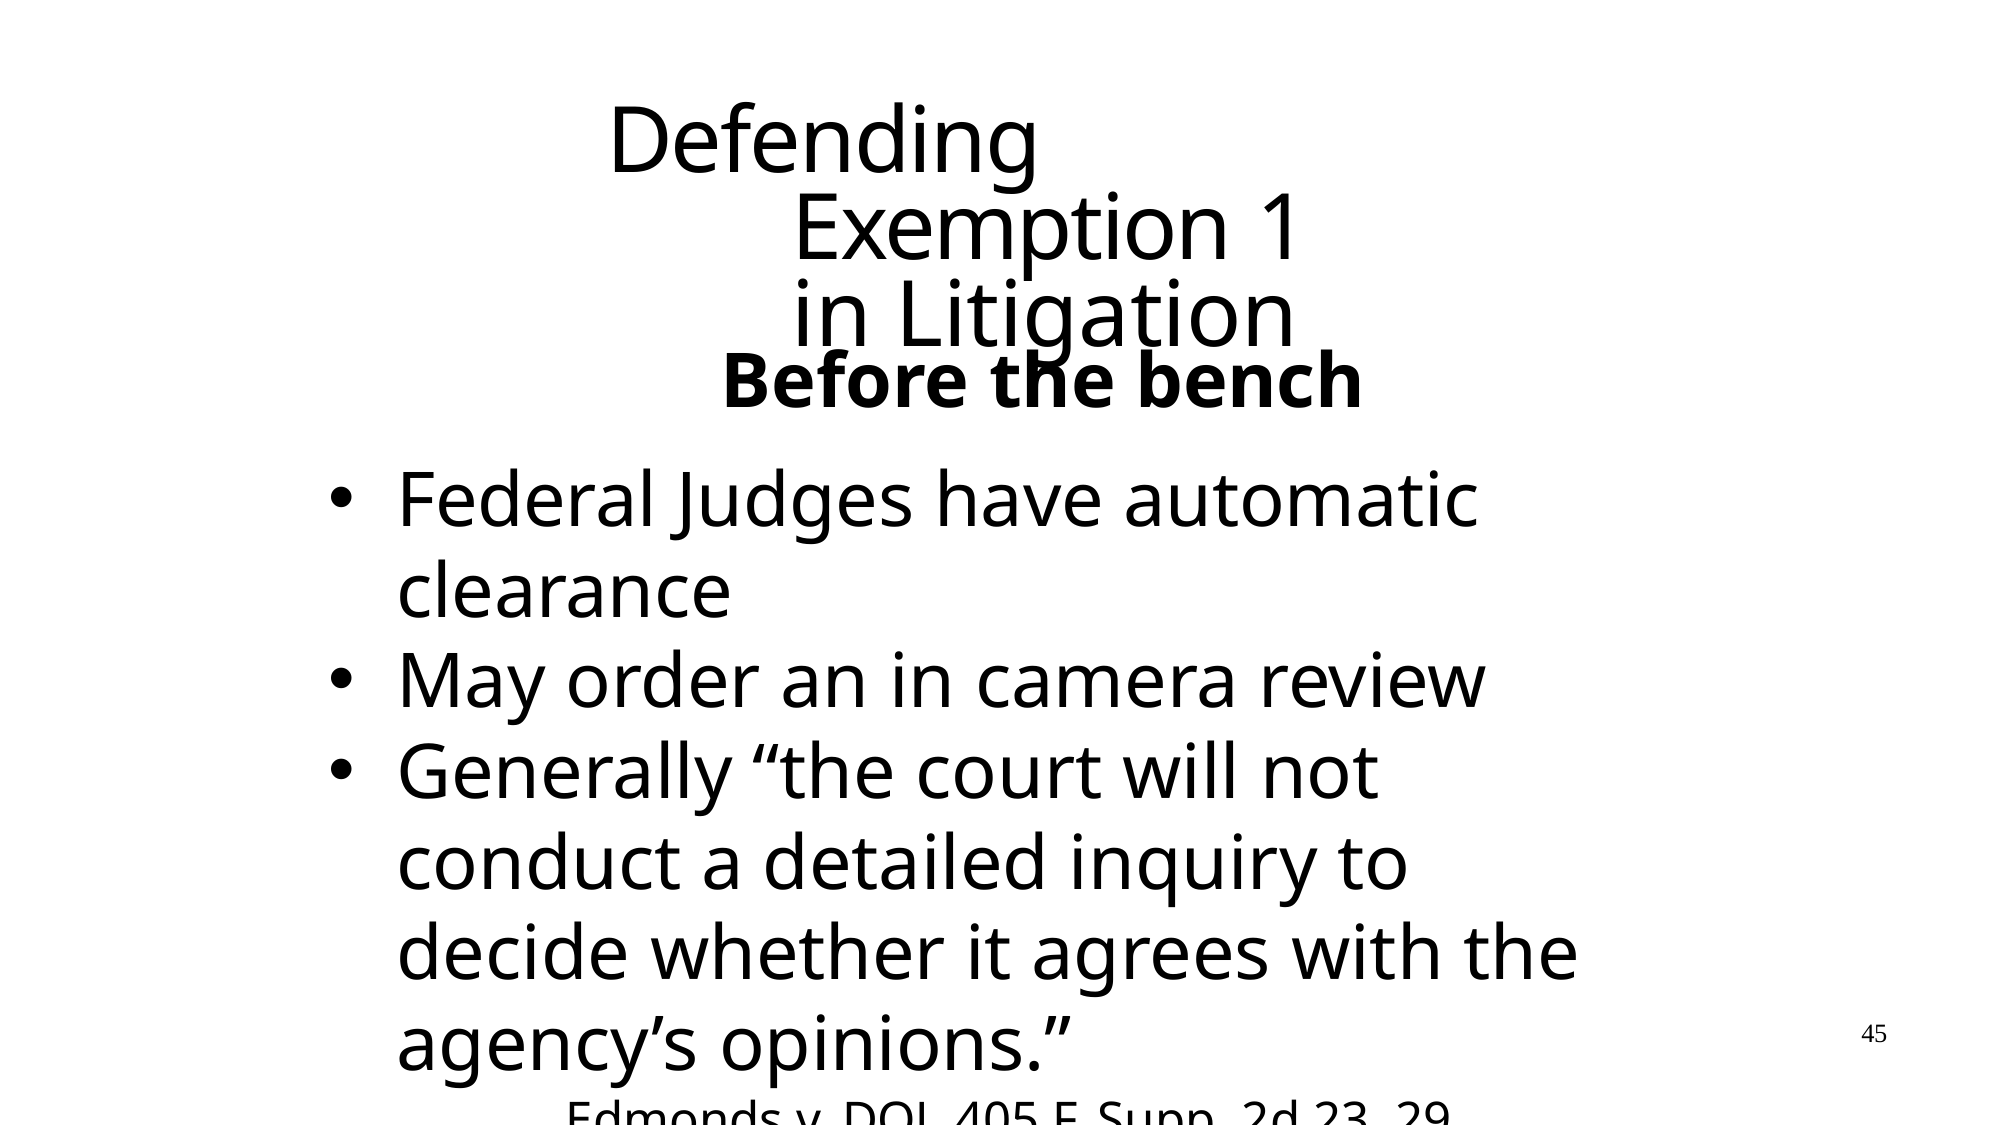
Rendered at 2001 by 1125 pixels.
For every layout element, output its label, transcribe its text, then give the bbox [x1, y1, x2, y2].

title Defending Exemption 1 in Litigation [604, 91, 1393, 301]
text_box Before the bench Federal Judges have automatic clearance May order an in camera review Generally “the court will not conduct a detailed inquiry to decide whether it agrees with the agency’s opinions.” Edmonds v. DOJ, 405 F. Supp. 2d 23, 29 (D.D.C. 2005). [326, 301, 1657, 1125]
slide_number 45 [1855, 706, 1910, 1125]
